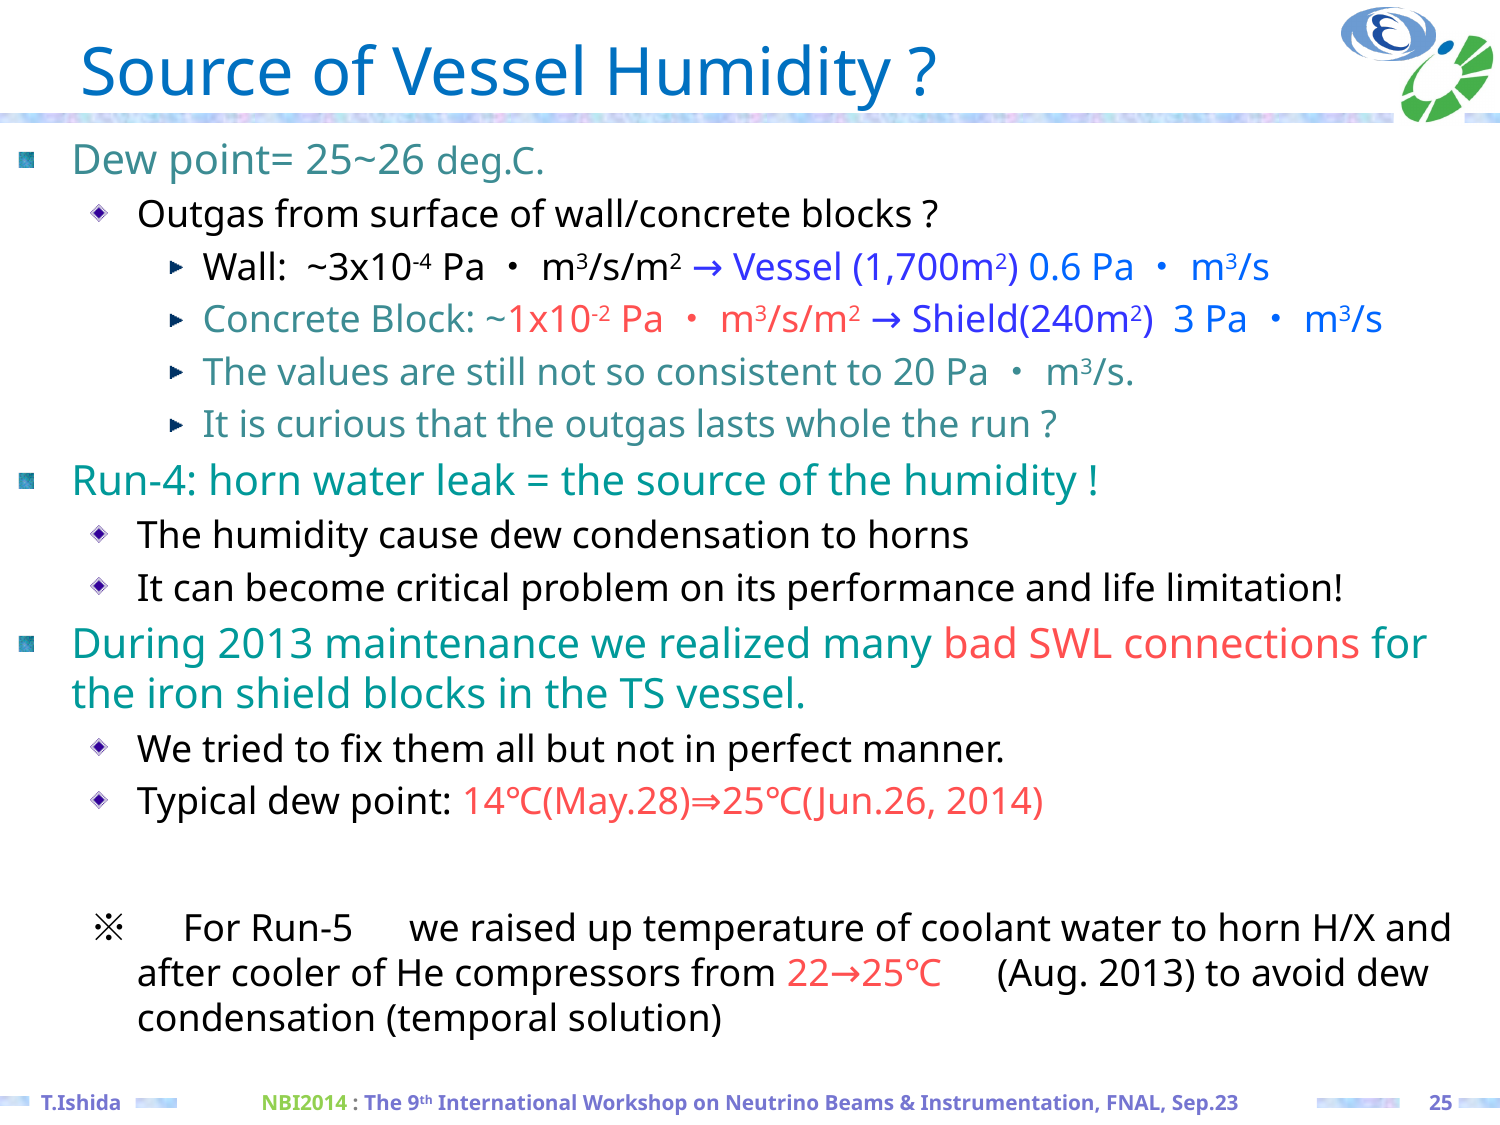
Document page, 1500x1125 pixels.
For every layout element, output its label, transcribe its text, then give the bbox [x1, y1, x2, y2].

picture [165, 414, 183, 432]
picture [0, 113, 1394, 123]
picture [15, 469, 34, 489]
picture [1341, 7, 1500, 125]
picture [1468, 1098, 1500, 1108]
list Dew point= 25~26 deg.C. Outgas from surface of wall/concrete blocks ? Wall: ~3x10-4 Pa・m3/s/m2 → Vessel (1,700m2) 0.6 Pa・m3/s Concrete Block: ~1x10-2 Pa・m3/s/m2 → Shield(240m2) 3 Pa・m3/s The values are still not so consistent to 20 Pa・m3/s. It is curious that the outgas lasts whole the run ? Run-4: horn water leak = the source of the humidity ! The humidity cause dew condensation to horns It can become critical problem on its performance and life limitation! During 2013 maintenance we realized many bad SWL connections for the iron shield blocks in the TS vessel. We tried to fix them all but not in perfect manner. Typical dew point: 14℃(May.28)⇒25℃(Jun.26, 2014) ※ For Run-5 we raised up temperature of coolant water to horn H/X and after cooler of He compressors from 22→25℃ (Aug. 2013) to avoid dew condensation (temporal solution) [0, 125, 1500, 1083]
picture [90, 738, 108, 756]
picture [90, 577, 108, 595]
title Source of Vessel Humidity ? [64, 18, 1282, 119]
picture [15, 148, 34, 168]
picture [165, 256, 183, 274]
picture [1316, 1098, 1366, 1108]
picture [0, 1096, 30, 1106]
picture [90, 791, 108, 809]
slide_number 25 [1366, 1082, 1468, 1125]
picture [90, 204, 108, 222]
picture [165, 361, 183, 379]
picture [135, 1098, 177, 1108]
picture [165, 309, 183, 327]
picture [15, 632, 34, 652]
picture [90, 525, 108, 543]
